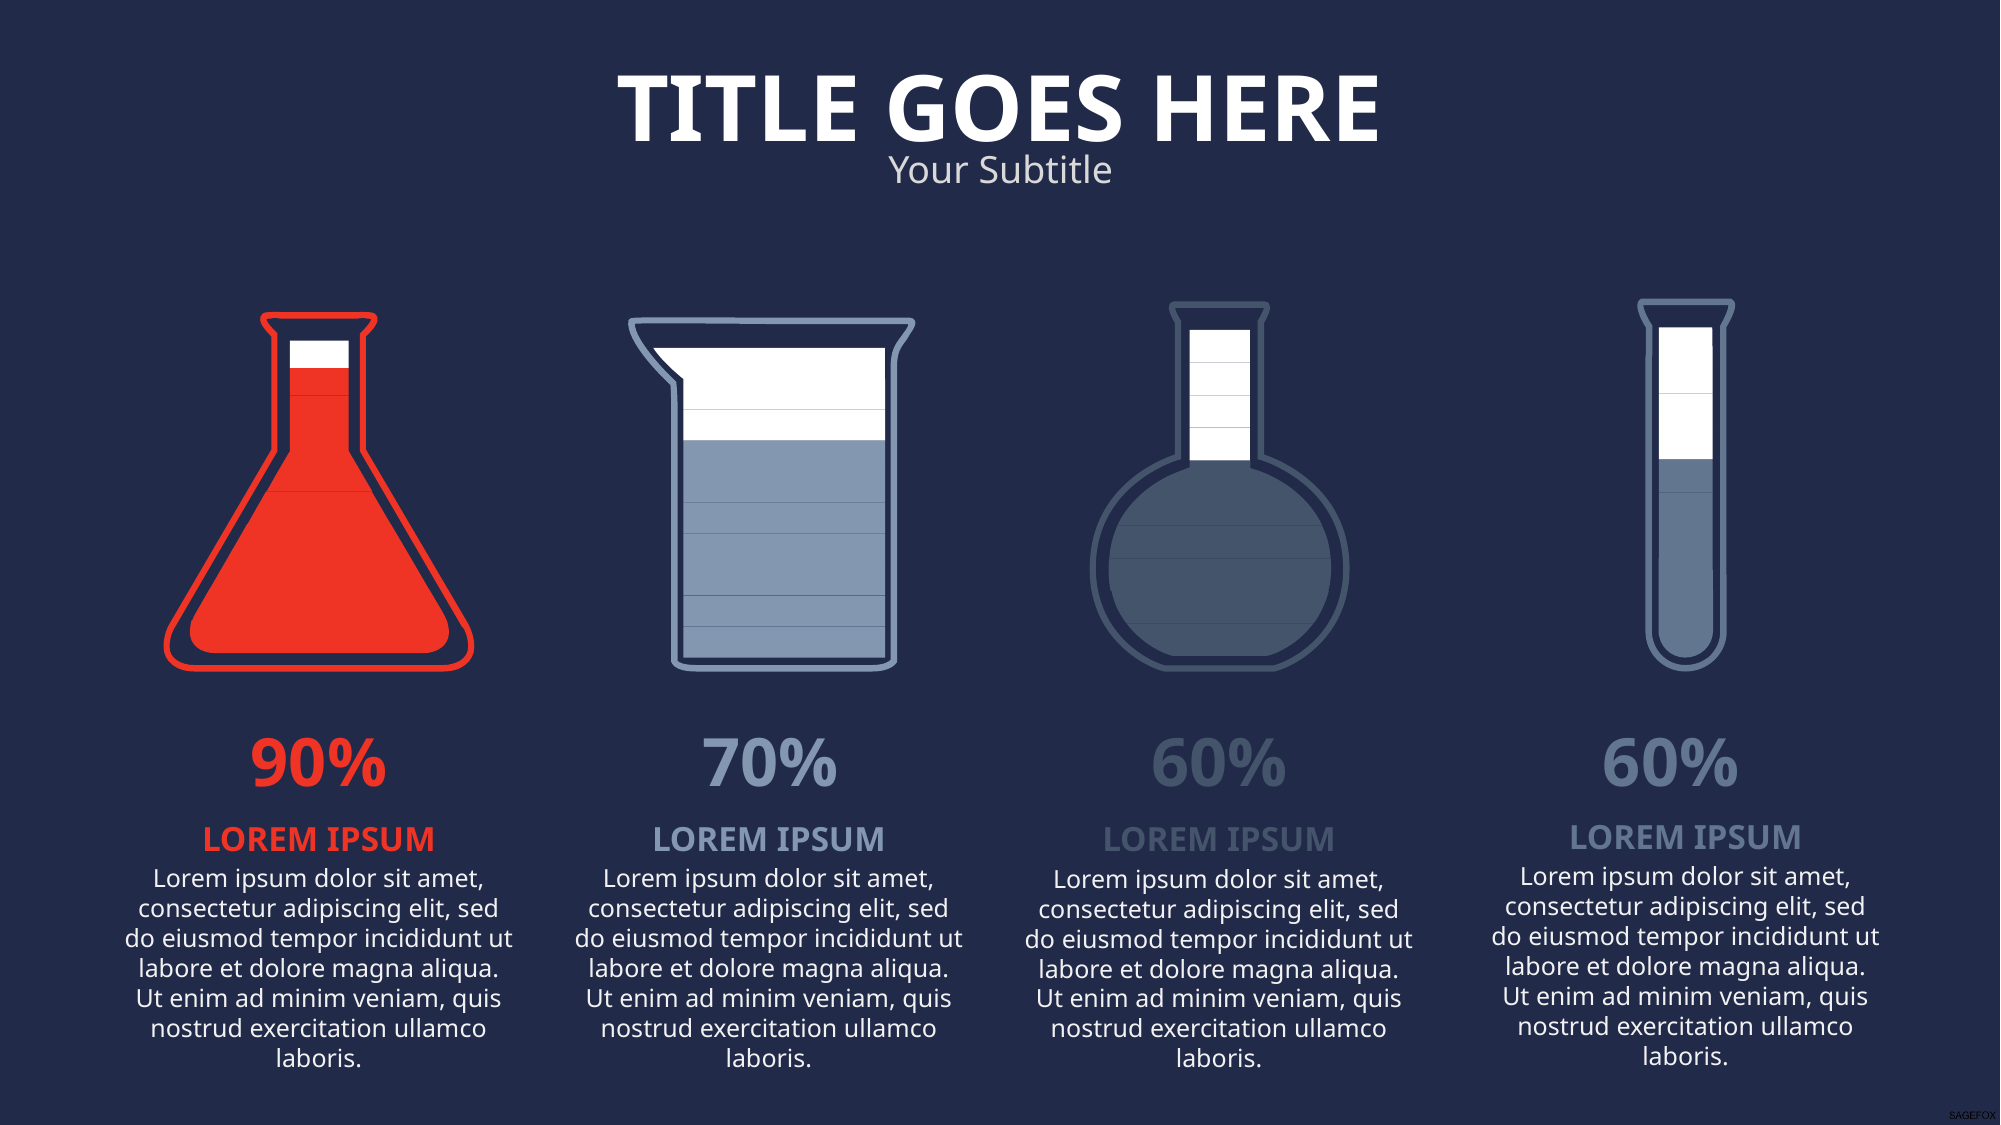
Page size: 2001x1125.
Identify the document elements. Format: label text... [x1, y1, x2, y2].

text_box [163, 311, 475, 672]
text_box LOREM IPSUM Lorem ipsum dolor sit amet, consectetur adipiscing elit, sed do eiusmod tempor incididunt ut labore et dolore magna aliqua. Ut enim ad minim veniam, quis nostrud exercitation ullamco laboris. [1009, 810, 1430, 1081]
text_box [1636, 298, 1736, 672]
text_box 60% [1588, 712, 1755, 808]
picture [1924, 1102, 2000, 1123]
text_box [548, 42, 1452, 199]
text_box 60% [1136, 712, 1303, 808]
text_box LOREM IPSUM Lorem ipsum dolor sit amet, consectetur adipiscing elit, sed do eiusmod tempor incididunt ut labore et dolore magna aliqua. Ut enim ad minim veniam, quis nostrud exercitation ullamco laboris. [1475, 808, 1896, 1078]
text_box LOREM IPSUM Lorem ipsum dolor sit amet, consectetur adipiscing elit, sed do eiusmod tempor incididunt ut labore et dolore magna aliqua. Ut enim ad minim veniam, quis nostrud exercitation ullamco laboris. [559, 810, 979, 1080]
text_box 90% [235, 712, 403, 808]
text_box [625, 317, 917, 672]
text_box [1082, 301, 1357, 672]
text_box LOREM IPSUM Lorem ipsum dolor sit amet, consectetur adipiscing elit, sed do eiusmod tempor incididunt ut labore et dolore magna aliqua. Ut enim ad minim veniam, quis nostrud exercitation ullamco laboris. [108, 810, 529, 1080]
text_box 70% [687, 712, 854, 808]
